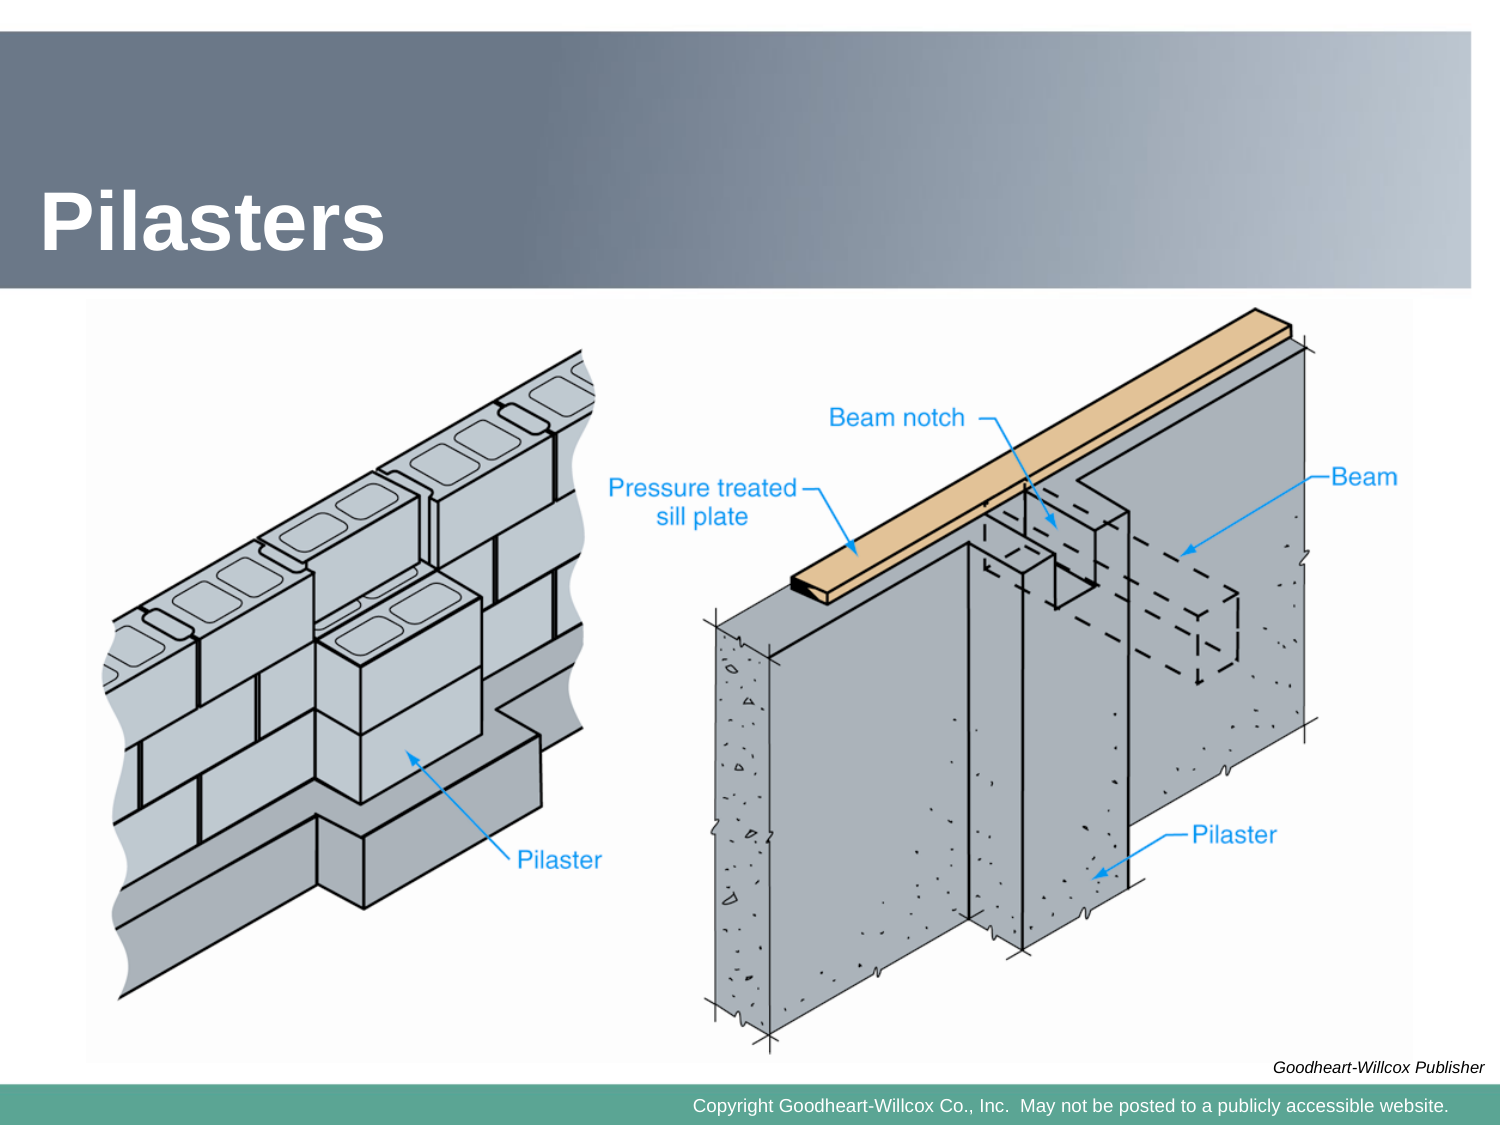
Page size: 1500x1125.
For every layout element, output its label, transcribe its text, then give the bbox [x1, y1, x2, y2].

title Pilasters [24, 50, 1450, 275]
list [86, 299, 1413, 1063]
text_box Goodheart-Willcox Publisher [749, 1049, 1500, 1085]
picture [0, 0, 1500, 1125]
